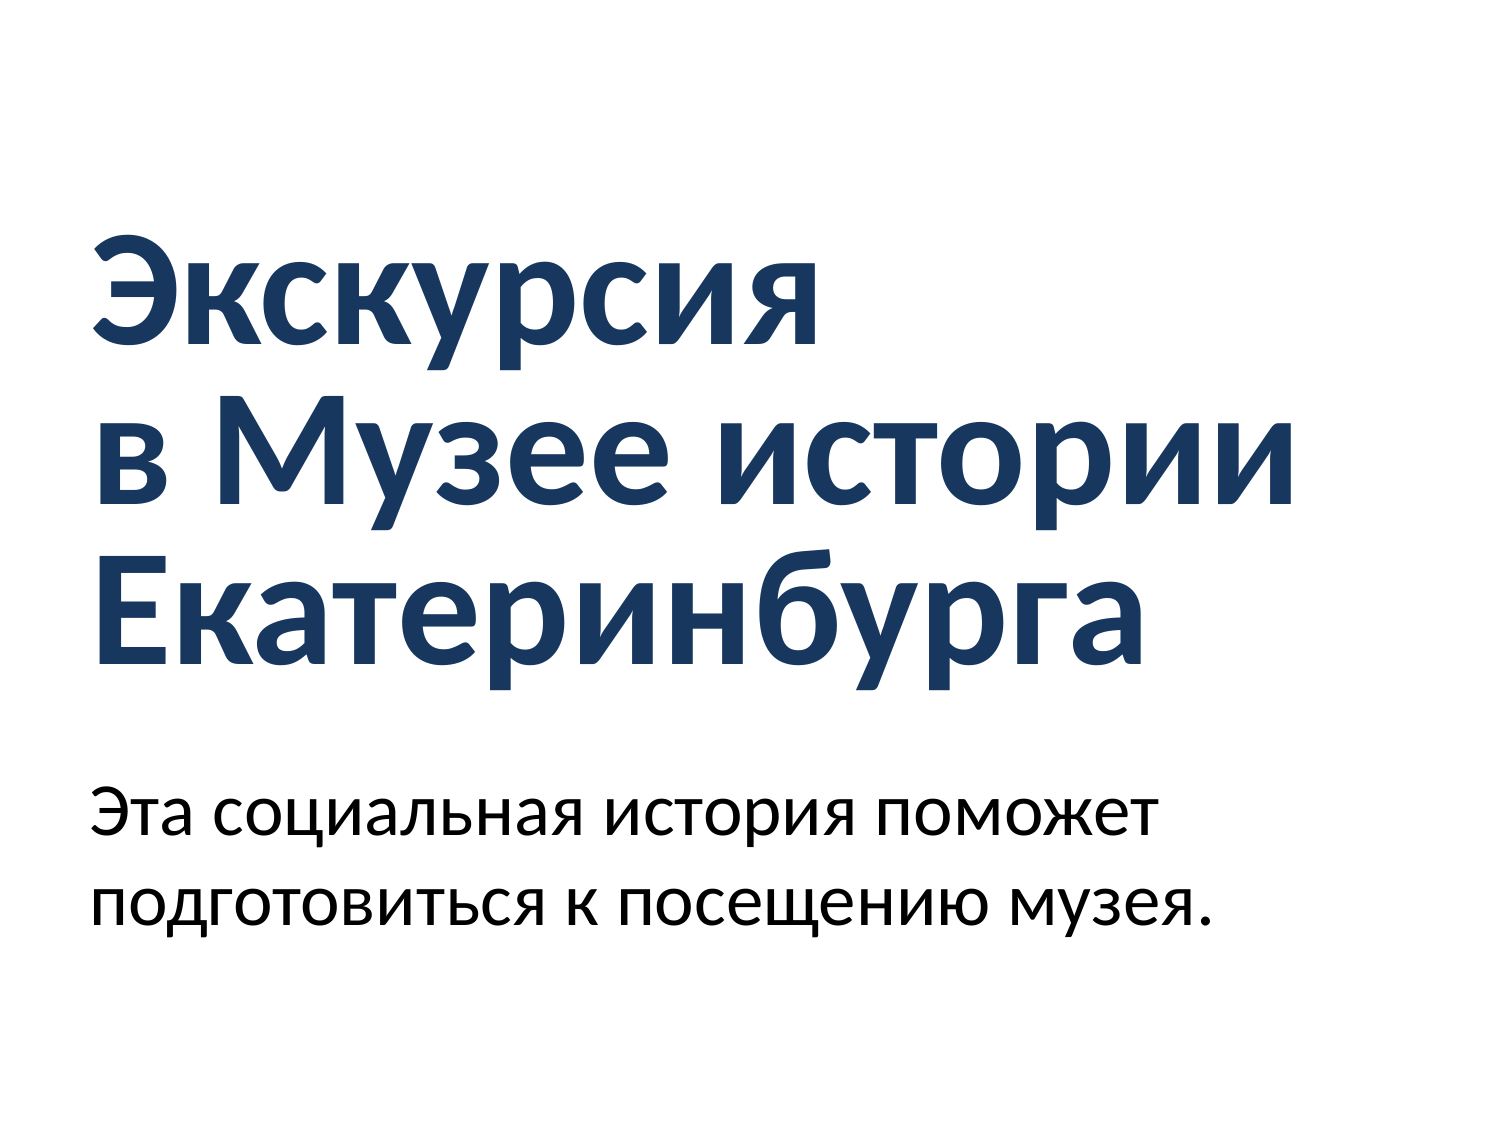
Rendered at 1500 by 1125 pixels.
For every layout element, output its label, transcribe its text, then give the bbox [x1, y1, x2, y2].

title Экскурсия в Музее истории Екатеринбурга [75, 125, 1500, 788]
text_box Эта социальная история поможет подготовиться к посещению музея. [74, 753, 1425, 948]
